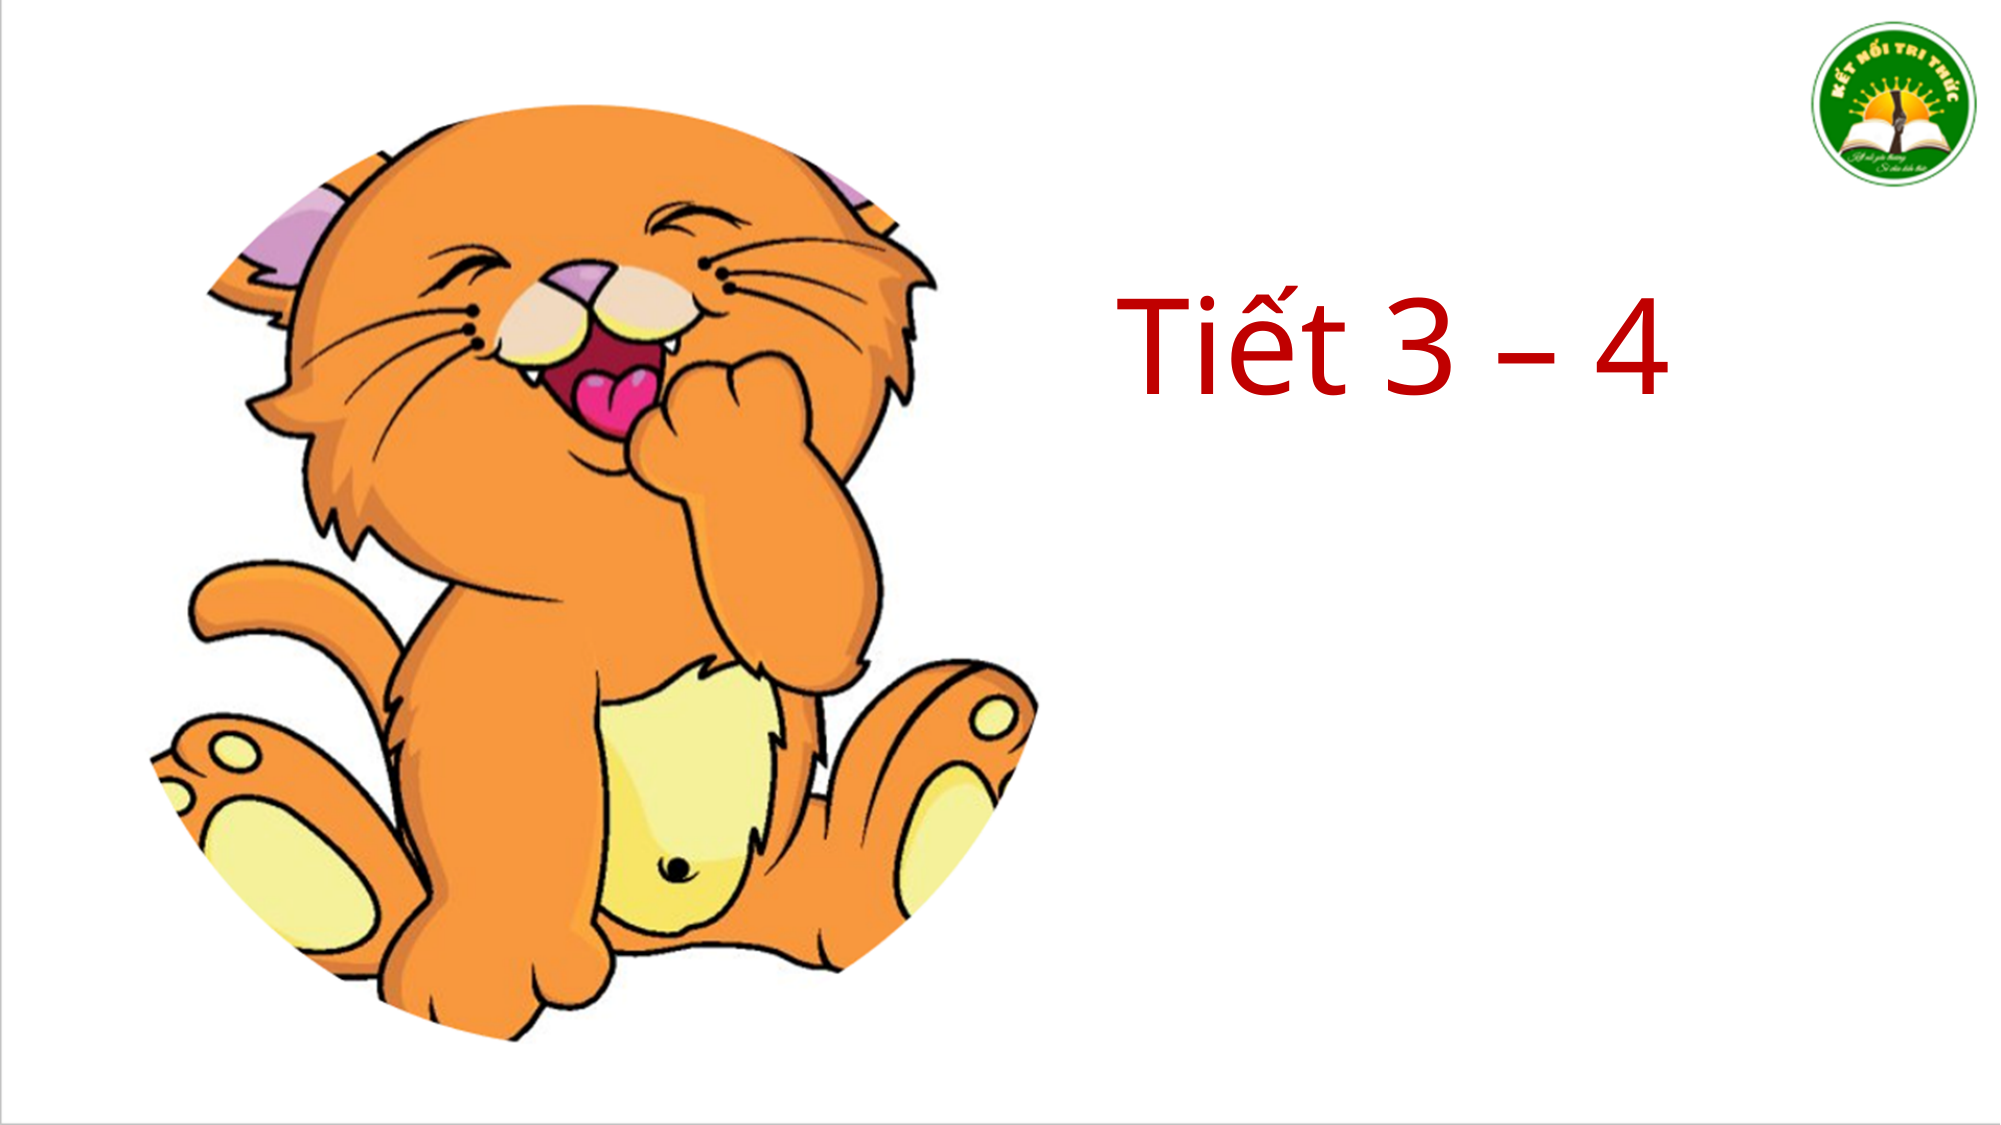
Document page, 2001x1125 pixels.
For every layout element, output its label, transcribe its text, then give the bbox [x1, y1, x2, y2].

text_box Tiết 3 – 4 [971, 267, 1816, 588]
picture [0, 0, 2001, 1125]
